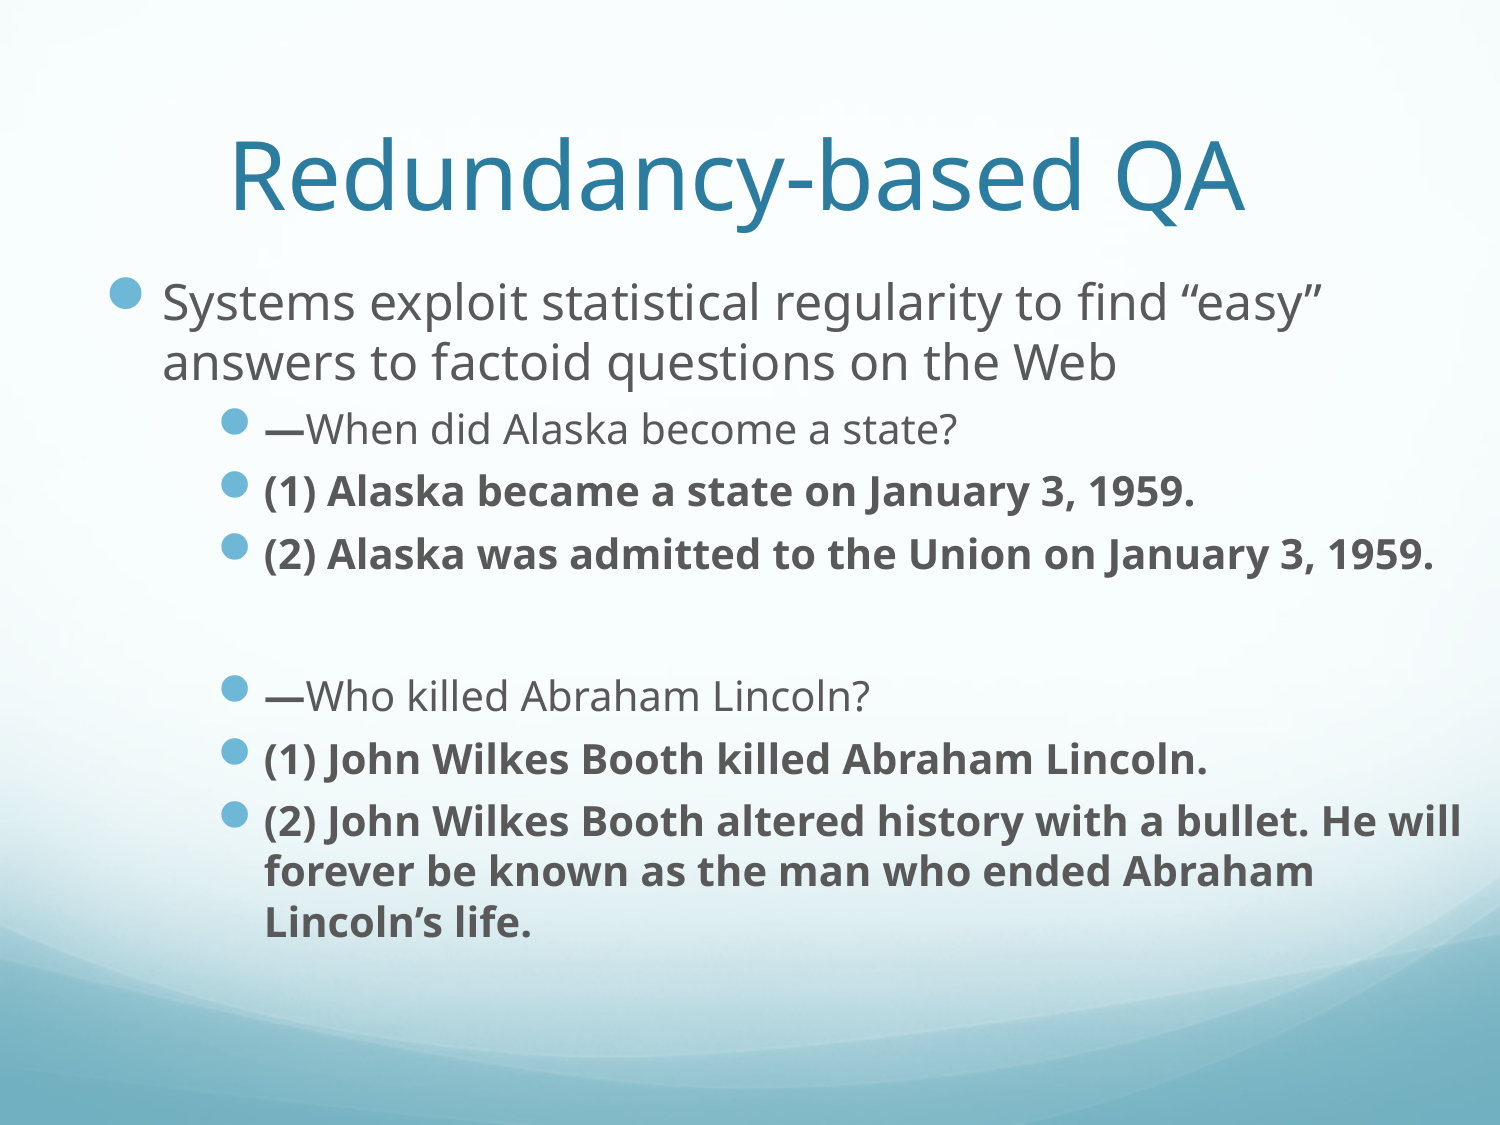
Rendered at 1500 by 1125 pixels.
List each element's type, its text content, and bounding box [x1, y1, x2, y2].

list Systems exploit statistical regularity to find “easy” answers to factoid questions on the Web —When did Alaska become a state? (1) Alaska became a state on January 3, 1959. (2) Alaska was admitted to the Union on January 3, 1959. —Who killed Abraham Lincoln? (1) John Wilkes Booth killed Abraham Lincoln. (2) John Wilkes Booth altered history with a bullet. He will forever be known as the man who ended Abraham Lincoln’s life. [90, 262, 1479, 975]
title Redundancy-based QA [90, 17, 1410, 237]
